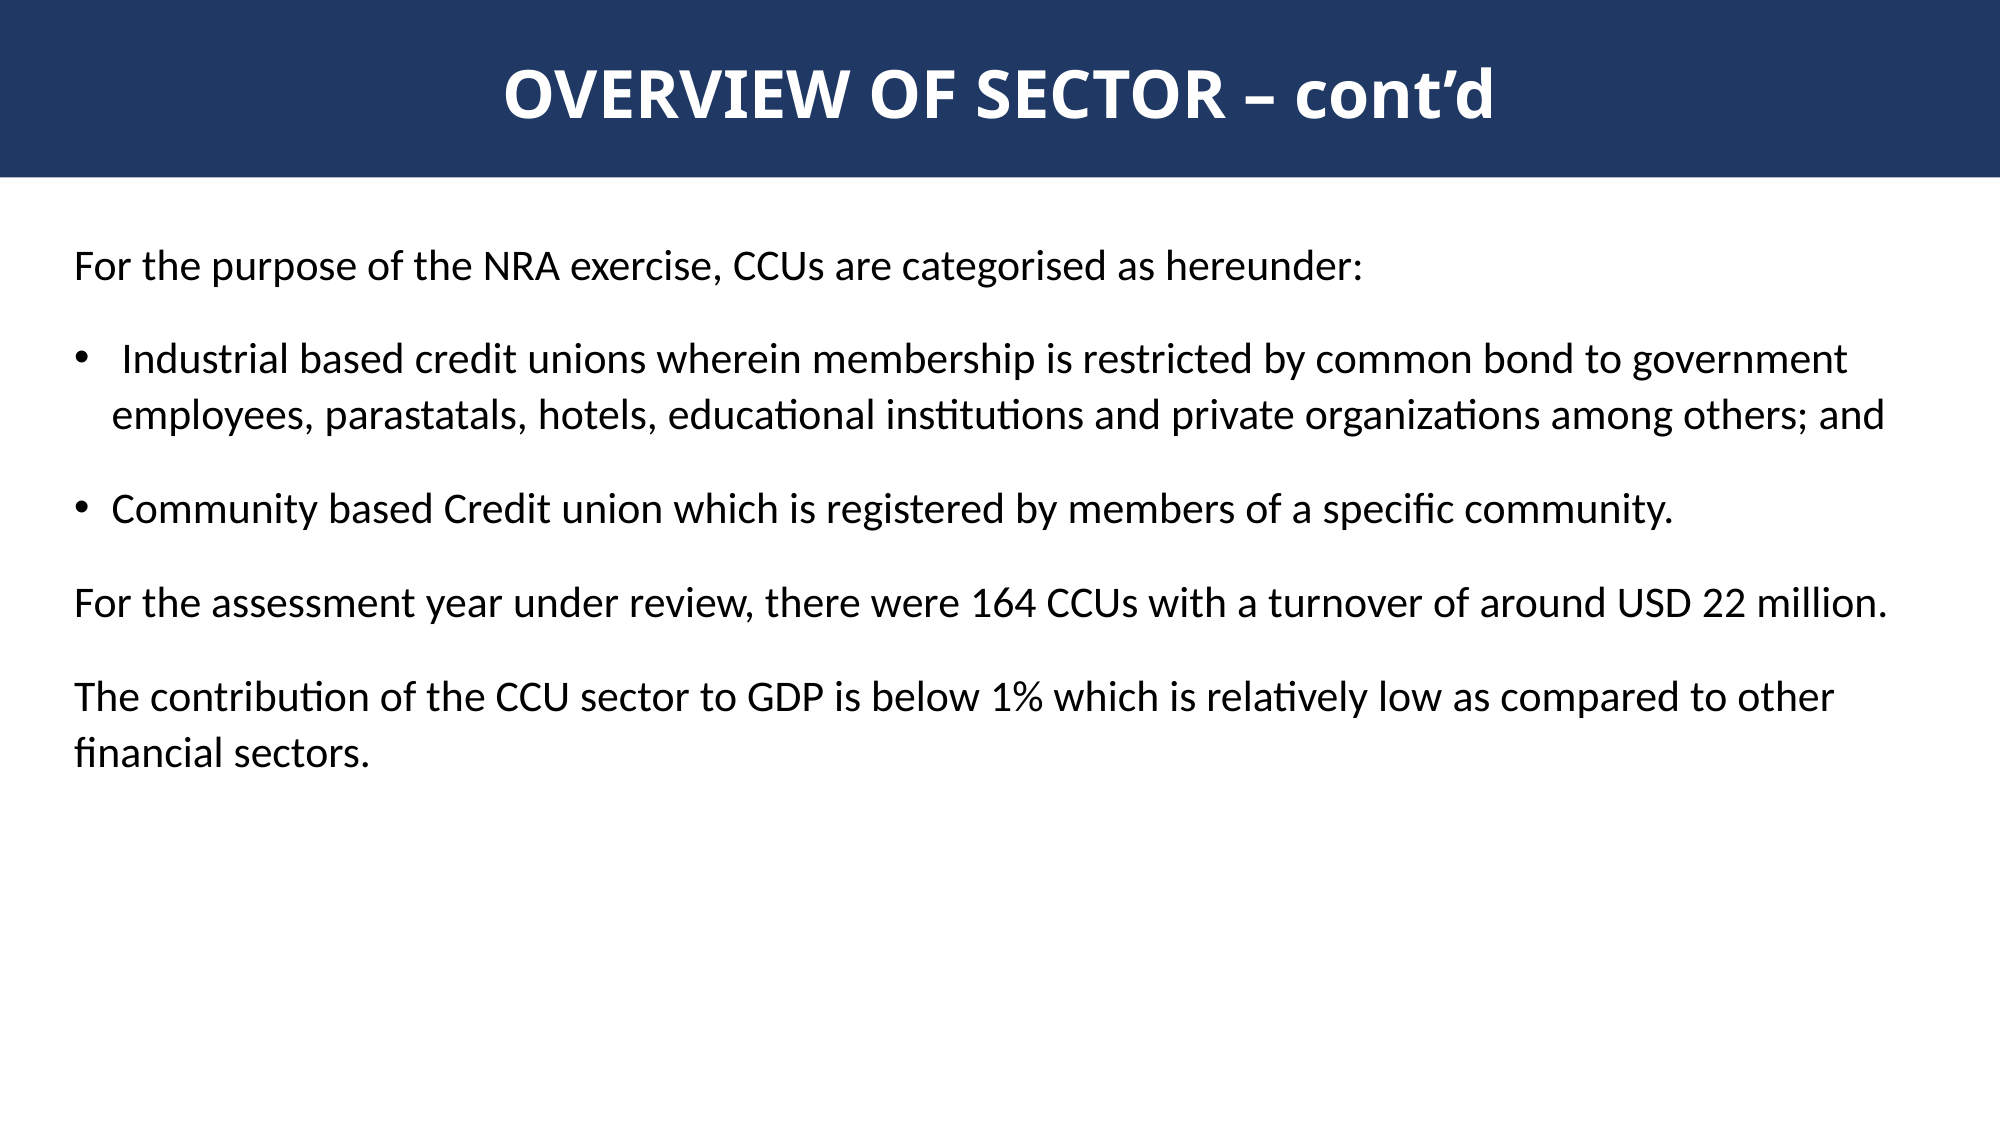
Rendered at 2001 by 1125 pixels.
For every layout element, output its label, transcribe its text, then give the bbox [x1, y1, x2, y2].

list For the purpose of the NRA exercise, CCUs are categorised as hereunder: Industrial based credit unions wherein membership is restricted by common bond to government employees, parastatals, hotels, educational institutions and private organizations among others; and Community based Credit union which is registered by members of a specific community. For the assessment year under review, there were 164 CCUs with a turnover of around USD 22 million. The contribution of the CCU sector to GDP is below 1% which is relatively low as compared to other financial sectors. [59, 225, 1941, 1002]
title OVERVIEW OF SECTOR – cont’d [0, 0, 2000, 178]
